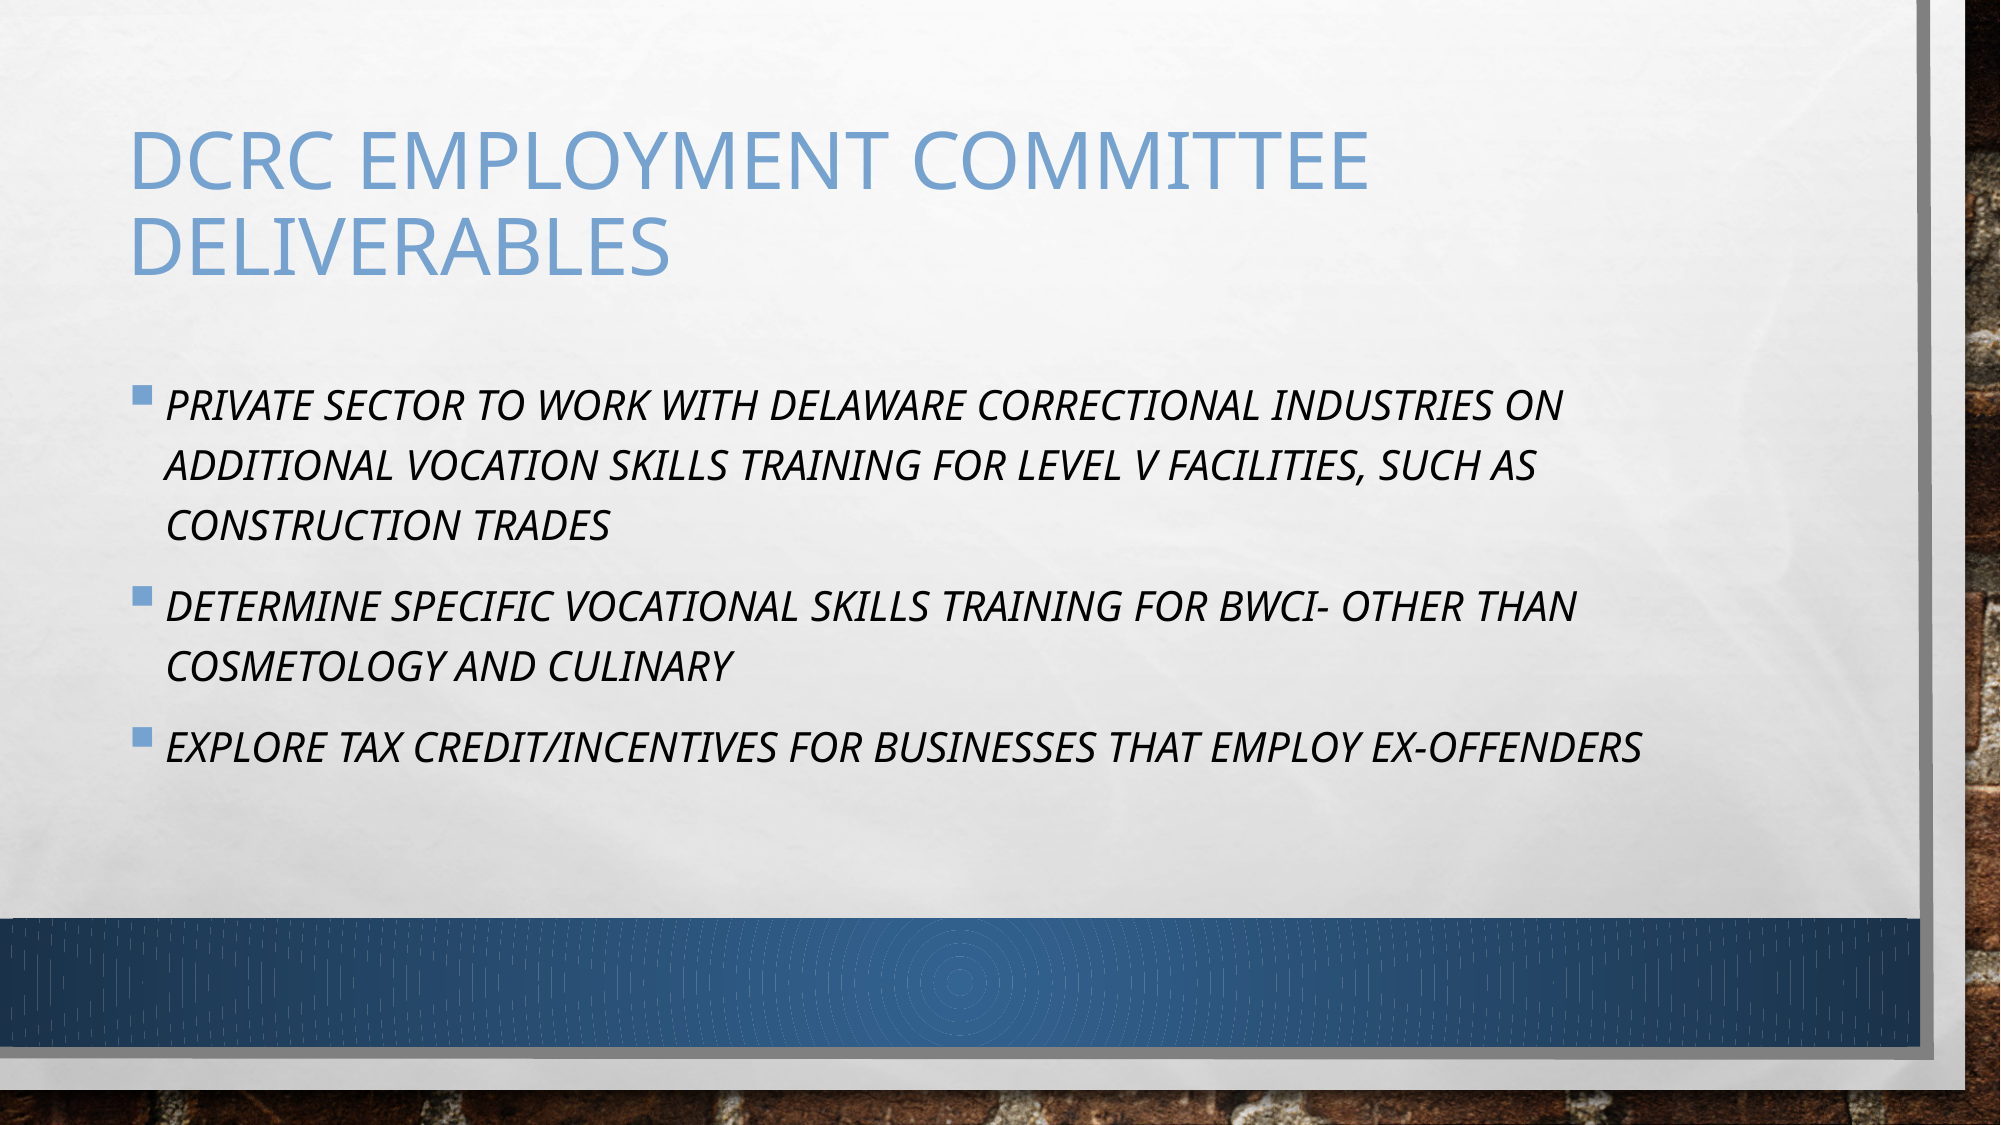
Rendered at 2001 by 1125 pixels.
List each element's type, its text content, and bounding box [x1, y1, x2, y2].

list Private sector to work with Delaware Correctional Industries on additional vocation skills training for Level V facilities, such as construction trades Determine specific vocational skills training for BWCI- other than cosmetology and culinary Explore tax credit/incentives for businesses that employ ex-offenders [112, 338, 1818, 882]
picture [0, 0, 2000, 1125]
title DCRC Employment Committee Deliverables [112, 112, 1818, 302]
